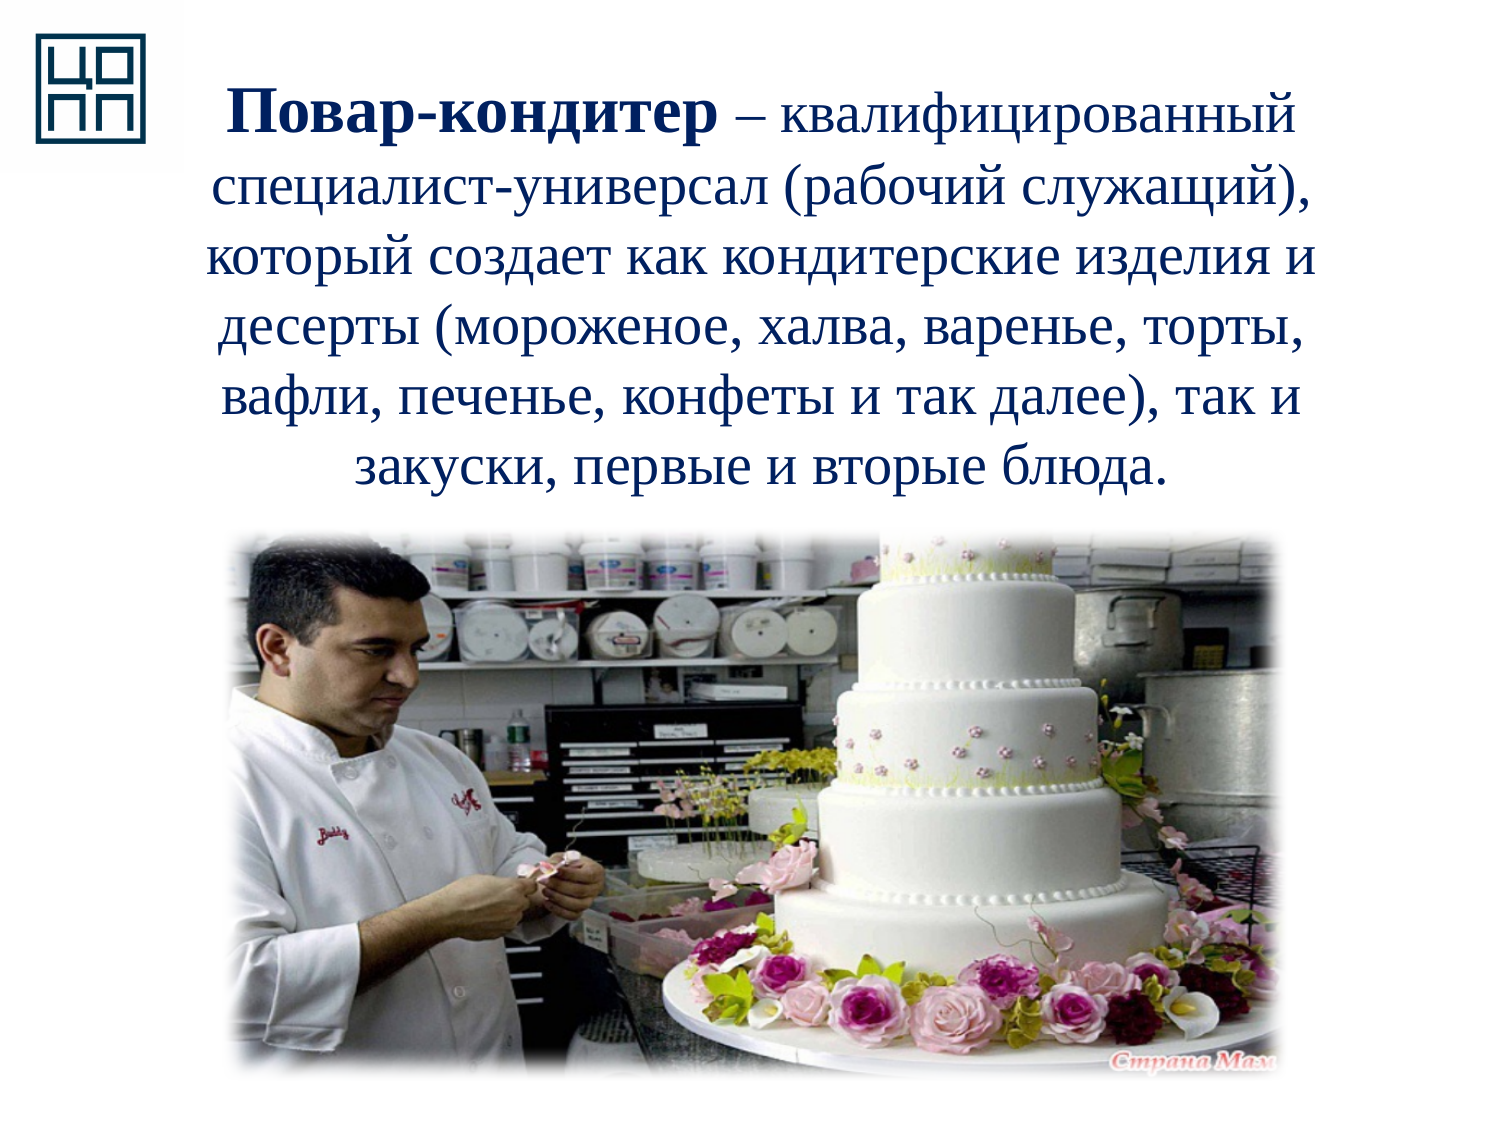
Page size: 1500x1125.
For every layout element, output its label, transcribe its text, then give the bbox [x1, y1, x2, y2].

picture [222, 527, 1288, 1083]
list Повар-кондитер – квалифицированный специалист-универсал (рабочий служащий), который создает как кондитерские изделия и десерты (мороженое, халва, варенье, торты, вафли, печенье, конфеты и так далее), так и закуски, первые и вторые блюда. [58, 58, 1409, 802]
picture [0, 0, 184, 173]
